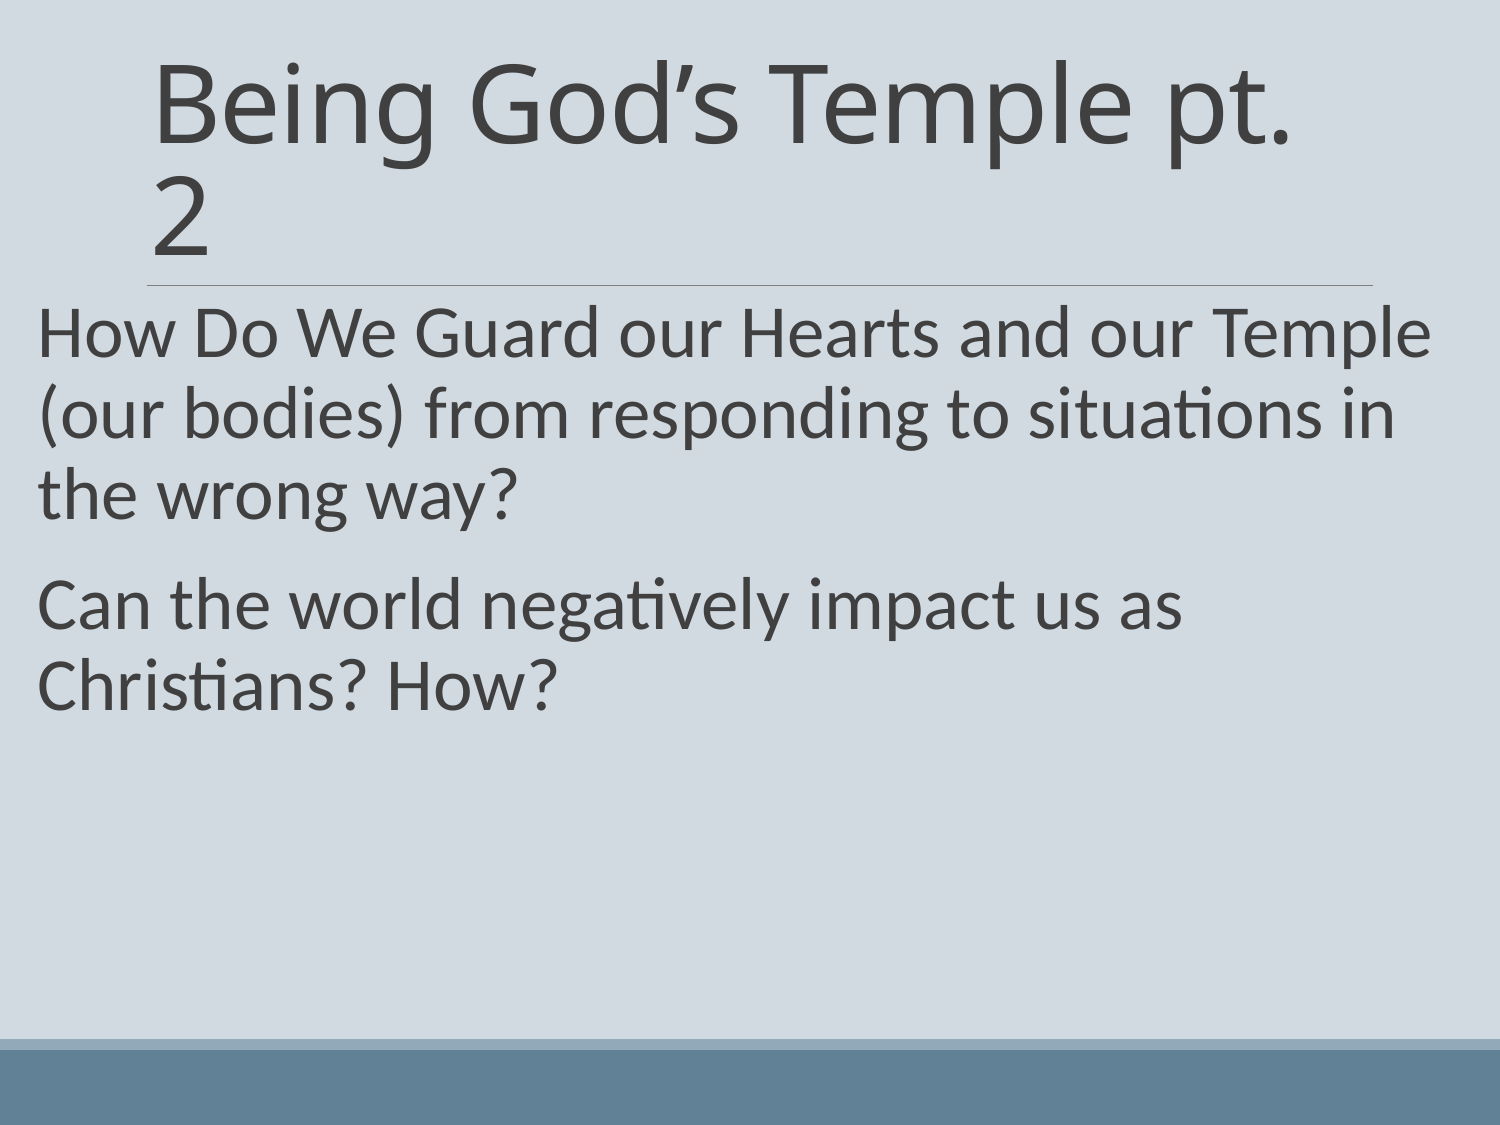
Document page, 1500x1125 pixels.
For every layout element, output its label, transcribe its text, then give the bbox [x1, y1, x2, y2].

title Being God’s Temple pt. 2 [135, 47, 1373, 285]
list How Do We Guard our Hearts and our Temple (our bodies) from responding to situations in the wrong way? Can the world negatively impact us as Christians? How? [37, 285, 1463, 963]
